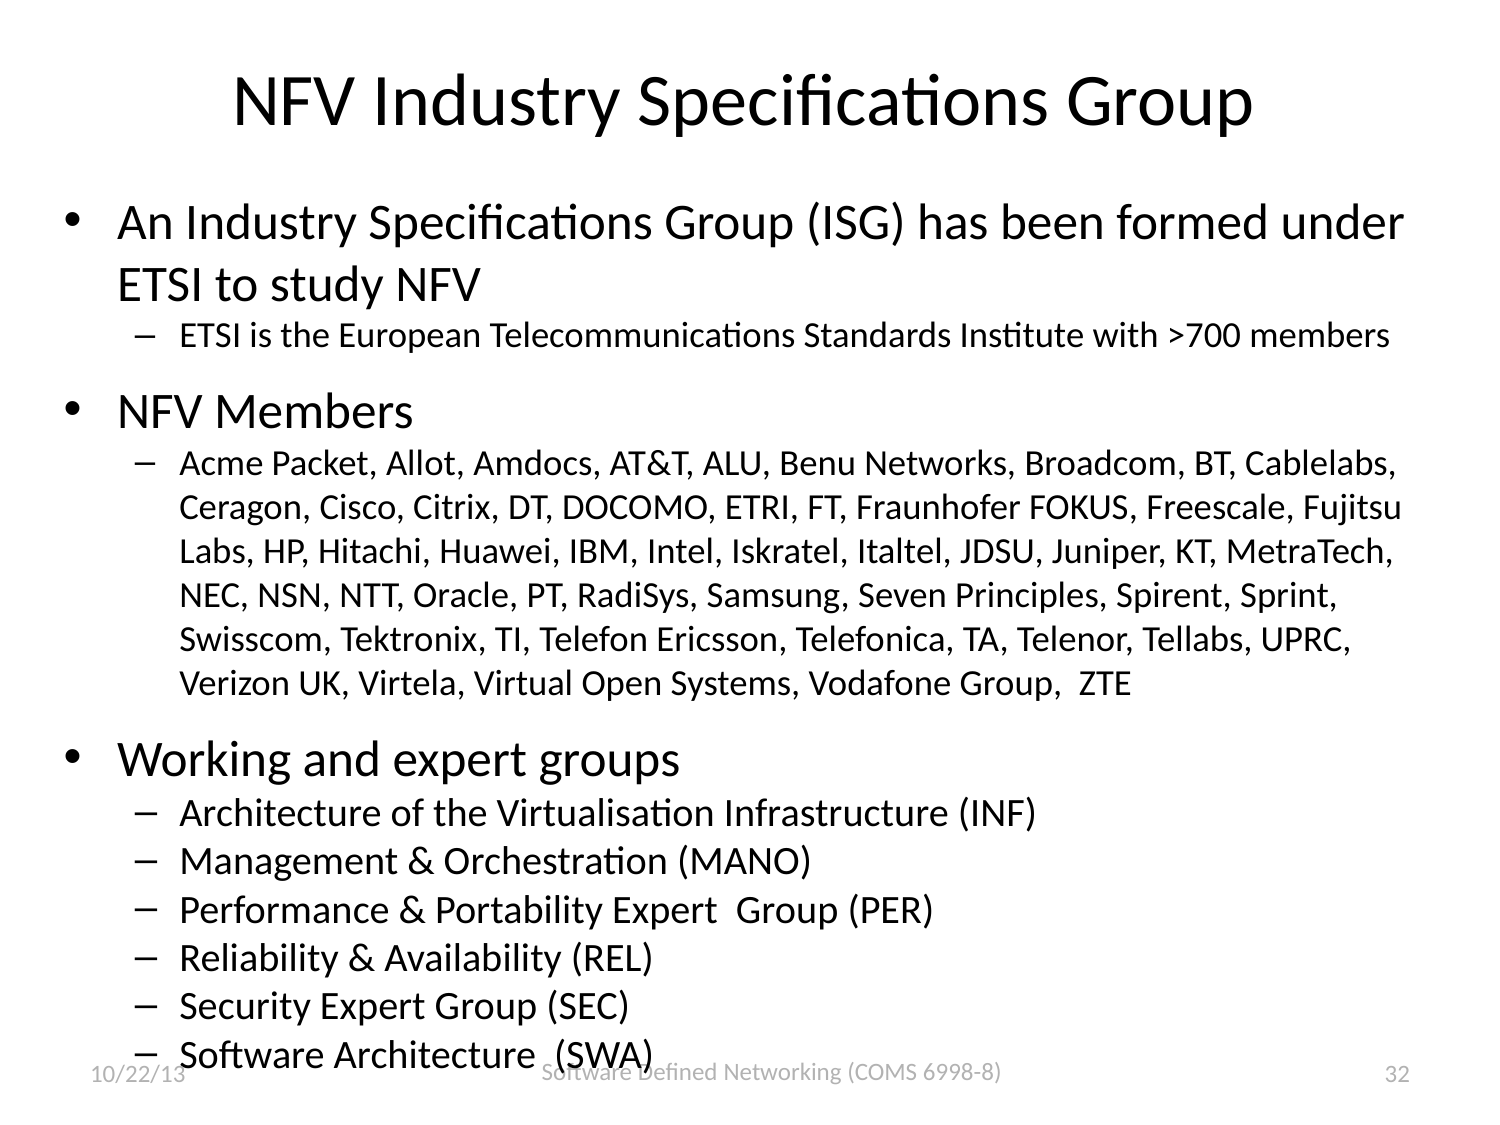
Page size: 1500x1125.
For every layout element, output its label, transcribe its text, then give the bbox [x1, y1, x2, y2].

list An Industry Specifications Group (ISG) has been formed under ETSI to study NFV ETSI is the European Telecommunications Standards Institute with >700 members NFV Members Acme Packet, Allot, Amdocs, AT&T, ALU, Benu Networks, Broadcom, BT, Cablelabs, Ceragon, Cisco, Citrix, DT, DOCOMO, ETRI, FT, Fraunhofer FOKUS, Freescale, Fujitsu Labs, HP, Hitachi, Huawei, IBM, Intel, Iskratel, Italtel, JDSU, Juniper, KT, MetraTech, NEC, NSN, NTT, Oracle, PT, RadiSys, Samsung, Seven Principles, Spirent, Sprint, Swisscom, Tektronix, TI, Telefon Ericsson, Telefonica, TA, Telenor, Tellabs, UPRC, Verizon UK, Virtela, Virtual Open Systems, Vodafone Group, ZTE Working and expert groups Architecture of the Virtualisation Infrastructure (INF) Management & Orchestration (MANO) Performance & Portability Expert Group (PER) Reliability & Availability (REL) Security Expert Group (SEC) Software Architecture (SWA) [48, 180, 1460, 1088]
footer Software Defined Networking (COMS 6998-8) [512, 1037, 1038, 1103]
title NFV Industry Specifications Group [104, 43, 1400, 149]
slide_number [75, 1042, 425, 1103]
slide_number 32 [1074, 1042, 1425, 1103]
